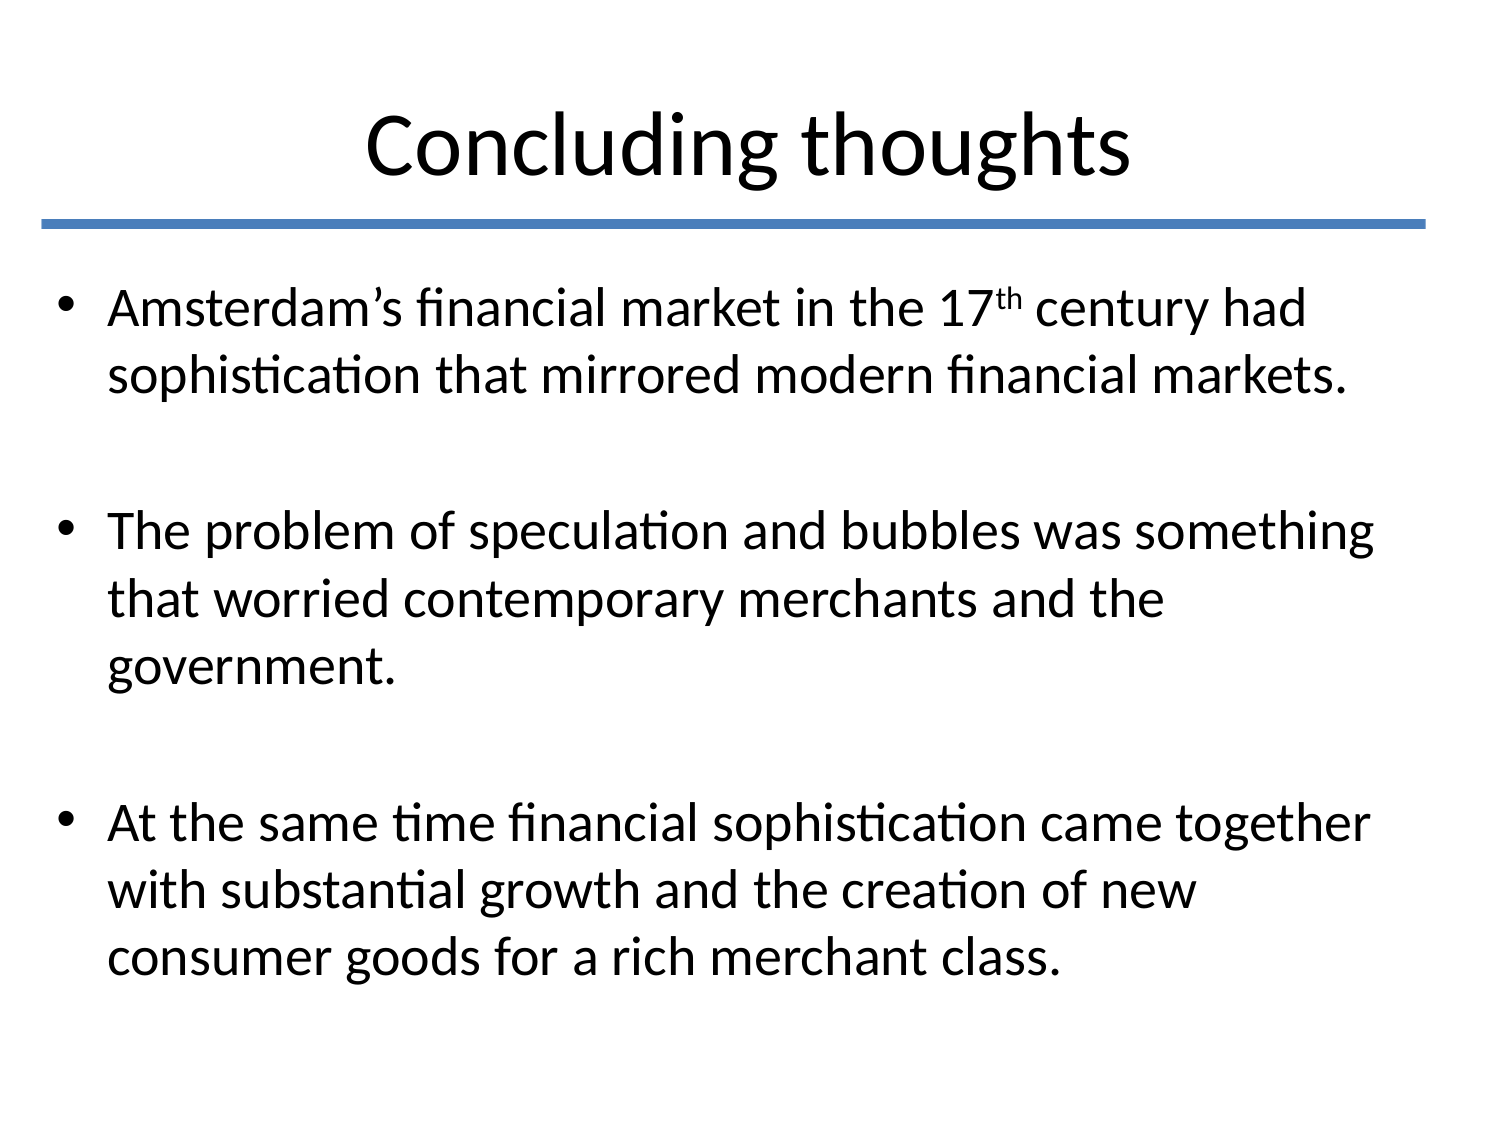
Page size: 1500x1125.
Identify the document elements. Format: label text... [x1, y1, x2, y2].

title Concluding thoughts [75, 45, 1425, 218]
list Amsterdam’s financial market in the 17th century had sophistication that mirrored modern financial markets. The problem of speculation and bubbles was something that worried contemporary merchants and the government. At the same time financial sophistication came together with substantial growth and the creation of new consumer goods for a rich merchant class. [41, 262, 1425, 1005]
picture [40, 219, 1426, 230]
